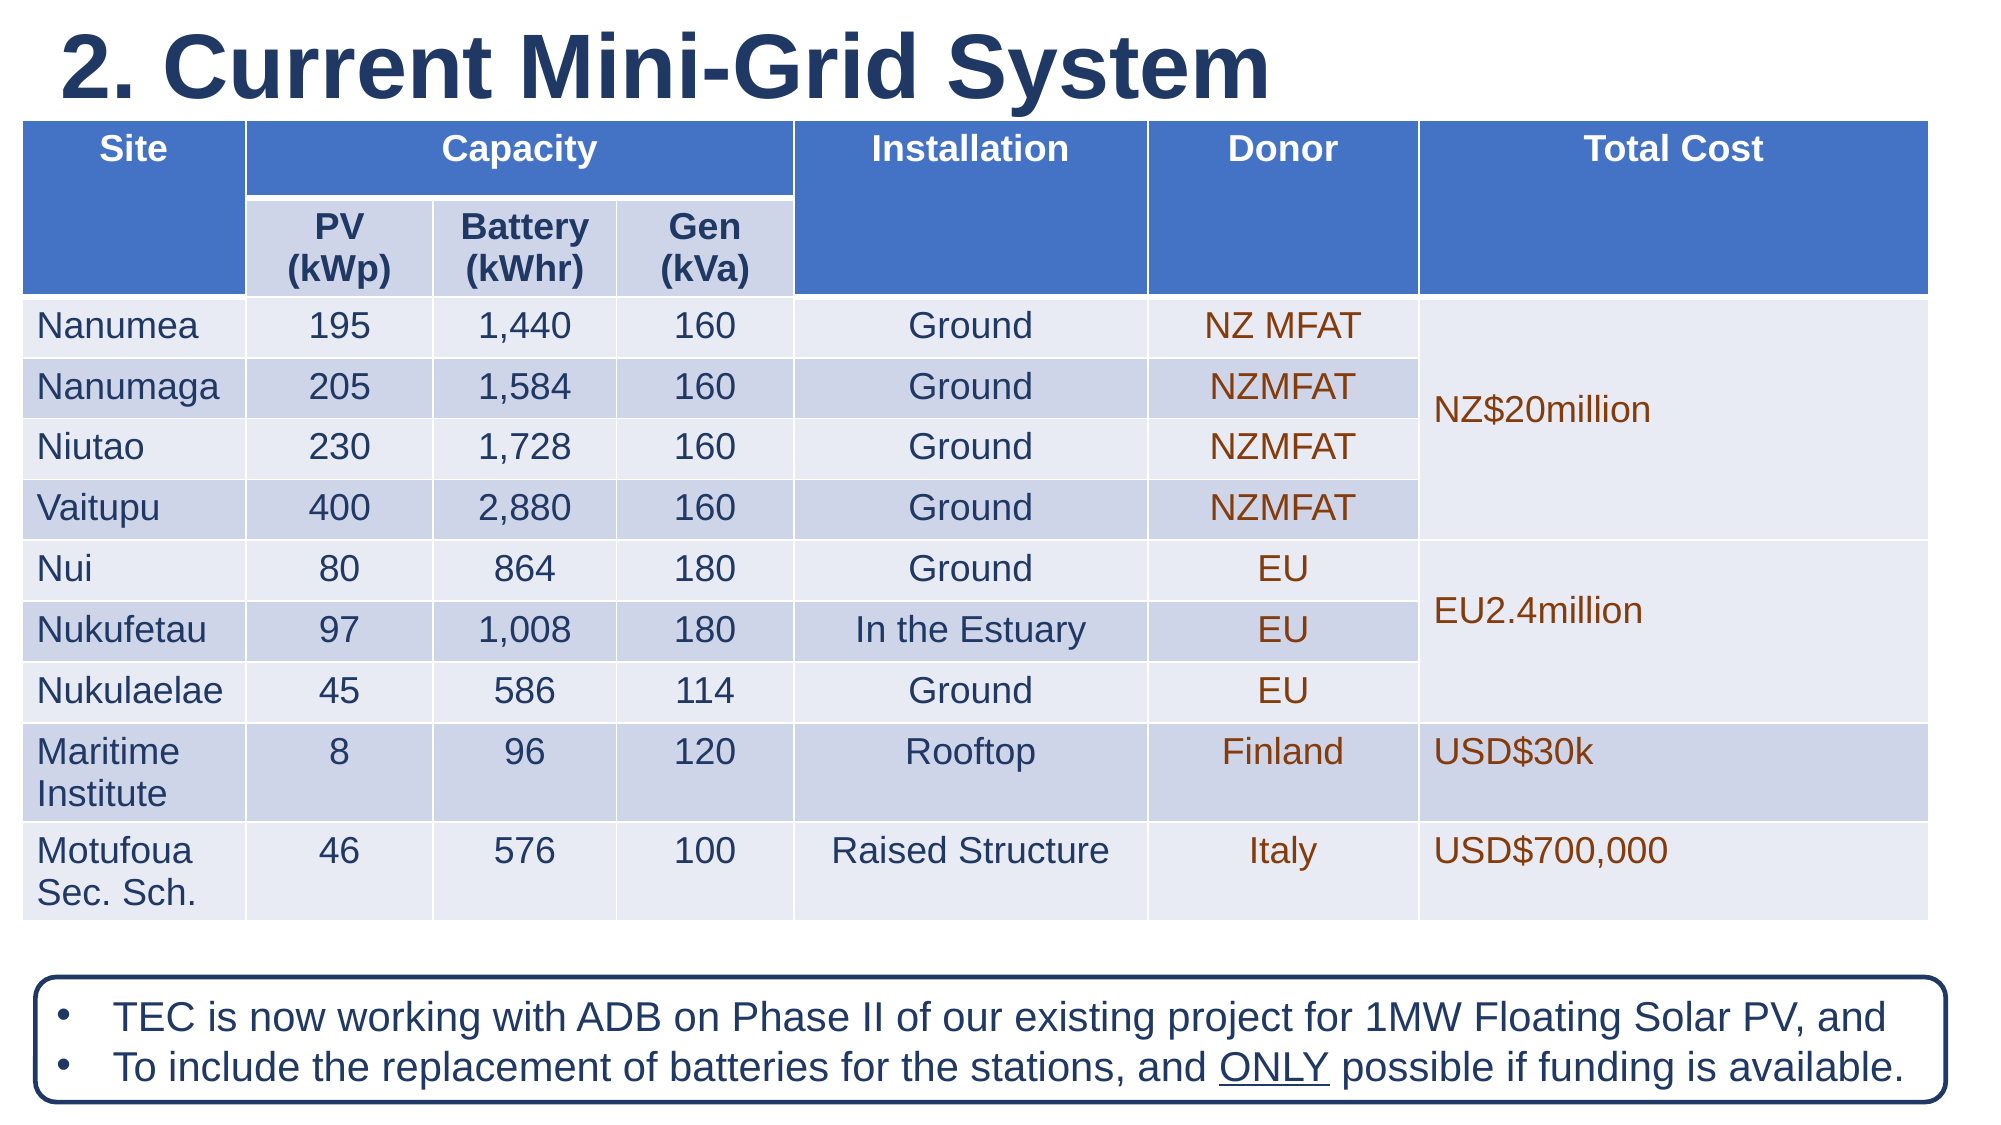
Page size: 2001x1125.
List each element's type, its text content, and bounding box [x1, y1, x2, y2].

table_cell NZMFAT [1149, 480, 1418, 539]
table_cell Battery (kWhr) [434, 201, 616, 296]
table_cell 8 [247, 724, 432, 821]
table_cell 160 [617, 419, 793, 479]
table_cell Motufoua Sec. Sch. [23, 823, 245, 920]
table_header Site [23, 121, 245, 294]
table_cell 195 [247, 298, 432, 357]
text_box TEC is now working with ADB on Phase II of our existing project for 1MW Floating Solar PV, and To include the replacement of batteries for the stations, and ONLY possible if funding is available. [34, 975, 1947, 1104]
table_cell 1,440 [434, 298, 616, 357]
table_cell Ground [795, 300, 1147, 357]
table_cell 160 [617, 359, 793, 418]
table_cell Gen (kVa) [617, 201, 793, 296]
table_header Capacity [247, 121, 793, 195]
table_cell 864 [434, 541, 616, 600]
title 2. Current Mini-Grid System [45, 0, 1771, 119]
table_cell Nanumaga [23, 359, 245, 418]
table_cell EU2.4million [1420, 541, 1928, 722]
table_cell 1,728 [434, 419, 616, 479]
table_cell Nui [23, 541, 245, 600]
table_cell Italy [1149, 823, 1418, 920]
table_cell Ground [795, 663, 1147, 722]
table_cell Ground [795, 359, 1147, 418]
table_cell 80 [247, 541, 432, 600]
table_cell 576 [434, 823, 616, 920]
table_cell 45 [247, 663, 432, 722]
table_cell 180 [617, 541, 793, 600]
table_cell PV (kWp) [247, 201, 432, 296]
table_header Total Cost [1420, 121, 1928, 294]
table_cell Raised Structure [795, 823, 1147, 920]
table_cell 1,584 [434, 359, 616, 418]
table_cell EU [1149, 541, 1418, 600]
table_cell 114 [617, 663, 793, 722]
table_cell NZMFAT [1149, 359, 1418, 418]
table_cell 46 [247, 823, 432, 920]
table_cell 97 [247, 602, 432, 661]
table_cell 400 [247, 480, 432, 539]
table_cell NZ MFAT [1149, 300, 1418, 357]
table_cell USD$700,000 [1420, 823, 1928, 920]
table_cell Niutao [23, 419, 245, 479]
table_cell Ground [795, 541, 1147, 600]
table_cell In the Estuary [795, 602, 1147, 661]
table_cell Finland [1149, 724, 1418, 821]
table_cell Vaitupu [23, 480, 245, 539]
table_header Installation [795, 121, 1147, 294]
table_cell Nukulaelae [23, 663, 245, 722]
table_cell Ground [795, 480, 1147, 539]
table_cell EU [1149, 602, 1418, 661]
table_cell 230 [247, 419, 432, 479]
table_cell NZMFAT [1149, 419, 1418, 479]
table_cell Maritime Institute [23, 724, 245, 821]
table_cell Nukufetau [23, 602, 245, 661]
table_cell 1,008 [434, 602, 616, 661]
table_cell Ground [795, 419, 1147, 479]
table_cell Rooftop [795, 724, 1147, 821]
table_cell EU [1149, 663, 1418, 722]
table_cell 100 [617, 823, 793, 920]
table_header Donor [1149, 121, 1418, 294]
table_cell 2,880 [434, 480, 616, 539]
table_cell 120 [617, 724, 793, 821]
table_cell 586 [434, 663, 616, 722]
table_cell Nanumea [23, 300, 245, 357]
table_cell NZ$20million [1420, 300, 1928, 539]
table_cell 180 [617, 602, 793, 661]
table_cell USD$30k [1420, 724, 1928, 821]
table_cell 160 [617, 298, 793, 357]
table_cell 160 [617, 480, 793, 539]
table_cell 205 [247, 359, 432, 418]
table_cell 96 [434, 724, 616, 821]
